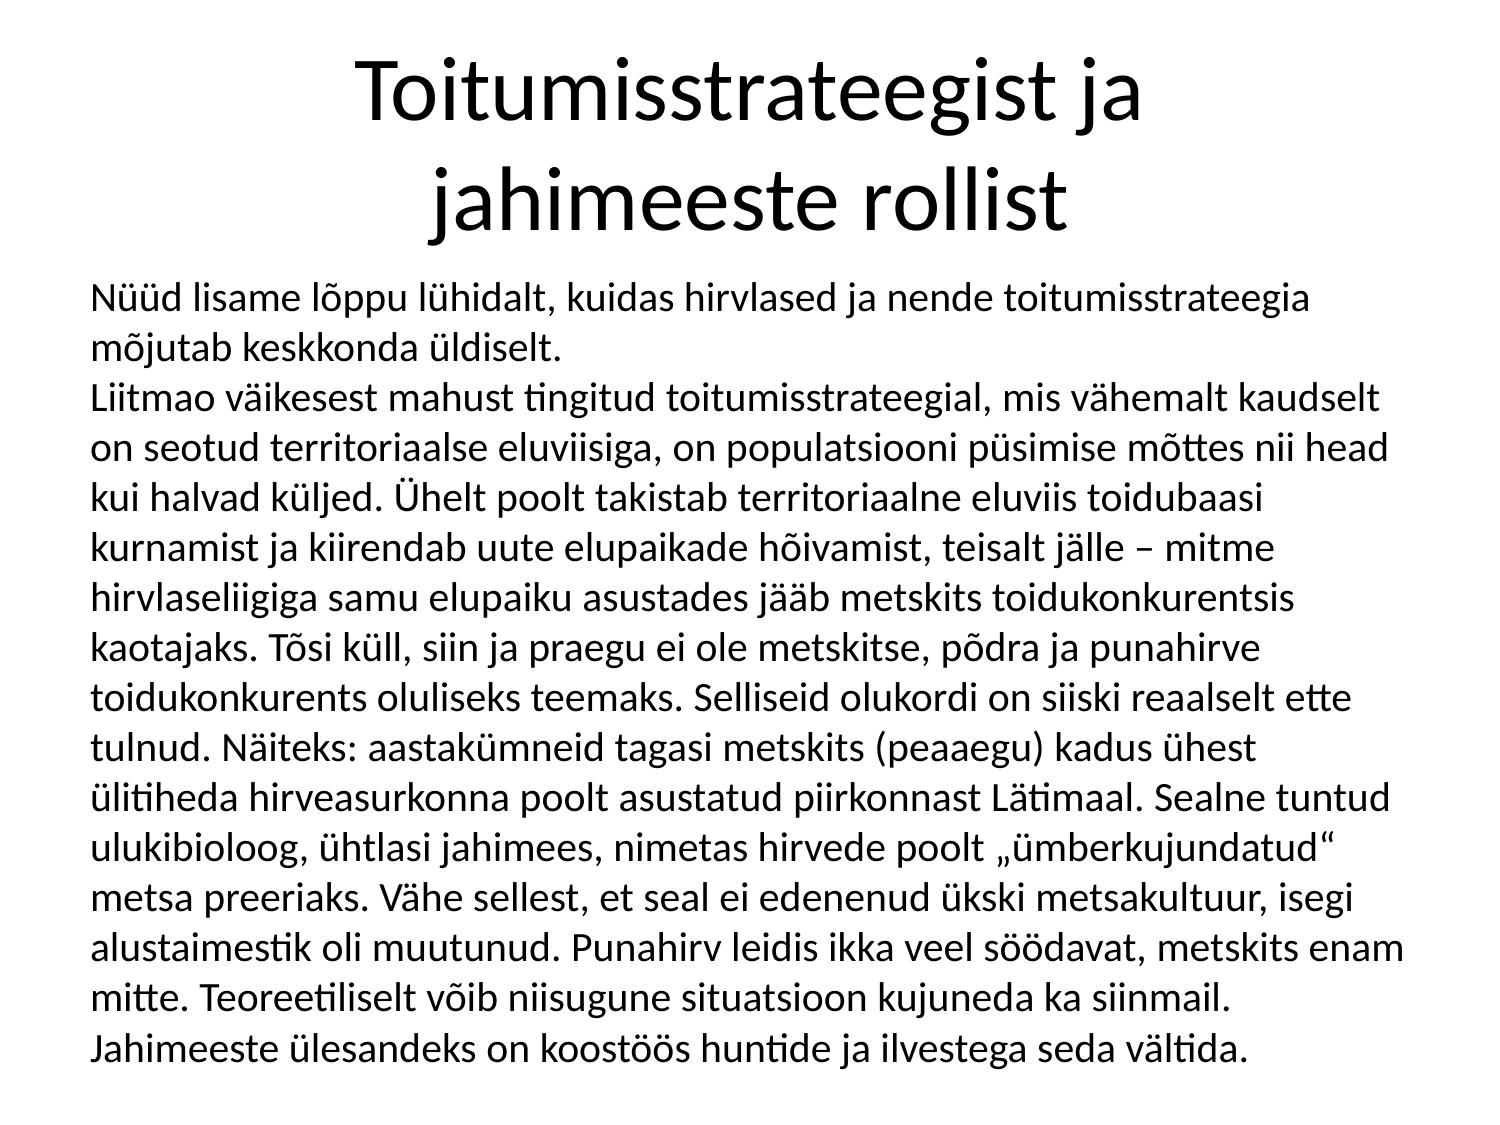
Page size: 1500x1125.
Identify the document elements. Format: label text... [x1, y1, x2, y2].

title Toitumisstrateegist ja jahimeeste rollist [75, 45, 1425, 233]
list Nüüd lisame lõppu lühidalt, kuidas hirvlased ja nende toitumisstrateegia mõjutab keskkonda üldiselt. Liitmao väikesest mahust tingitud toitumisstrateegial, mis vähemalt kaudselt on seotud territoriaalse eluviisiga, on populatsiooni püsimise mõttes nii head kui halvad küljed. Ühelt poolt takistab territoriaalne eluviis toidubaasi kurnamist ja kiirendab uute elupaikade hõivamist, teisalt jälle – mitme hirvlaseliigiga samu elupaiku asustades jääb metskits toidukonkurentsis kaotajaks. Tõsi küll, siin ja praegu ei ole metskitse, põdra ja punahirve toidukonkurents oluliseks teemaks. Selliseid olukordi on siiski reaalselt ette tulnud. Näiteks: aastakümneid tagasi metskits (peaaegu) kadus ühest ülitiheda hirveasurkonna poolt asustatud piirkonnast Lätimaal. Sealne tuntud ulukibioloog, ühtlasi jahimees, nimetas hirvede poolt „ümberkujundatud“ metsa preeriaks. Vähe sellest, et seal ei edenenud ükski metsakultuur, isegi alustaimestik oli muutunud. Punahirv leidis ikka veel söödavat, metskits enam mitte. Teoreetiliselt võib niisugune situatsioon kujuneda ka siinmail. Jahimeeste ülesandeks on koostöös huntide ja ilvestega seda vältida. [75, 262, 1425, 1005]
